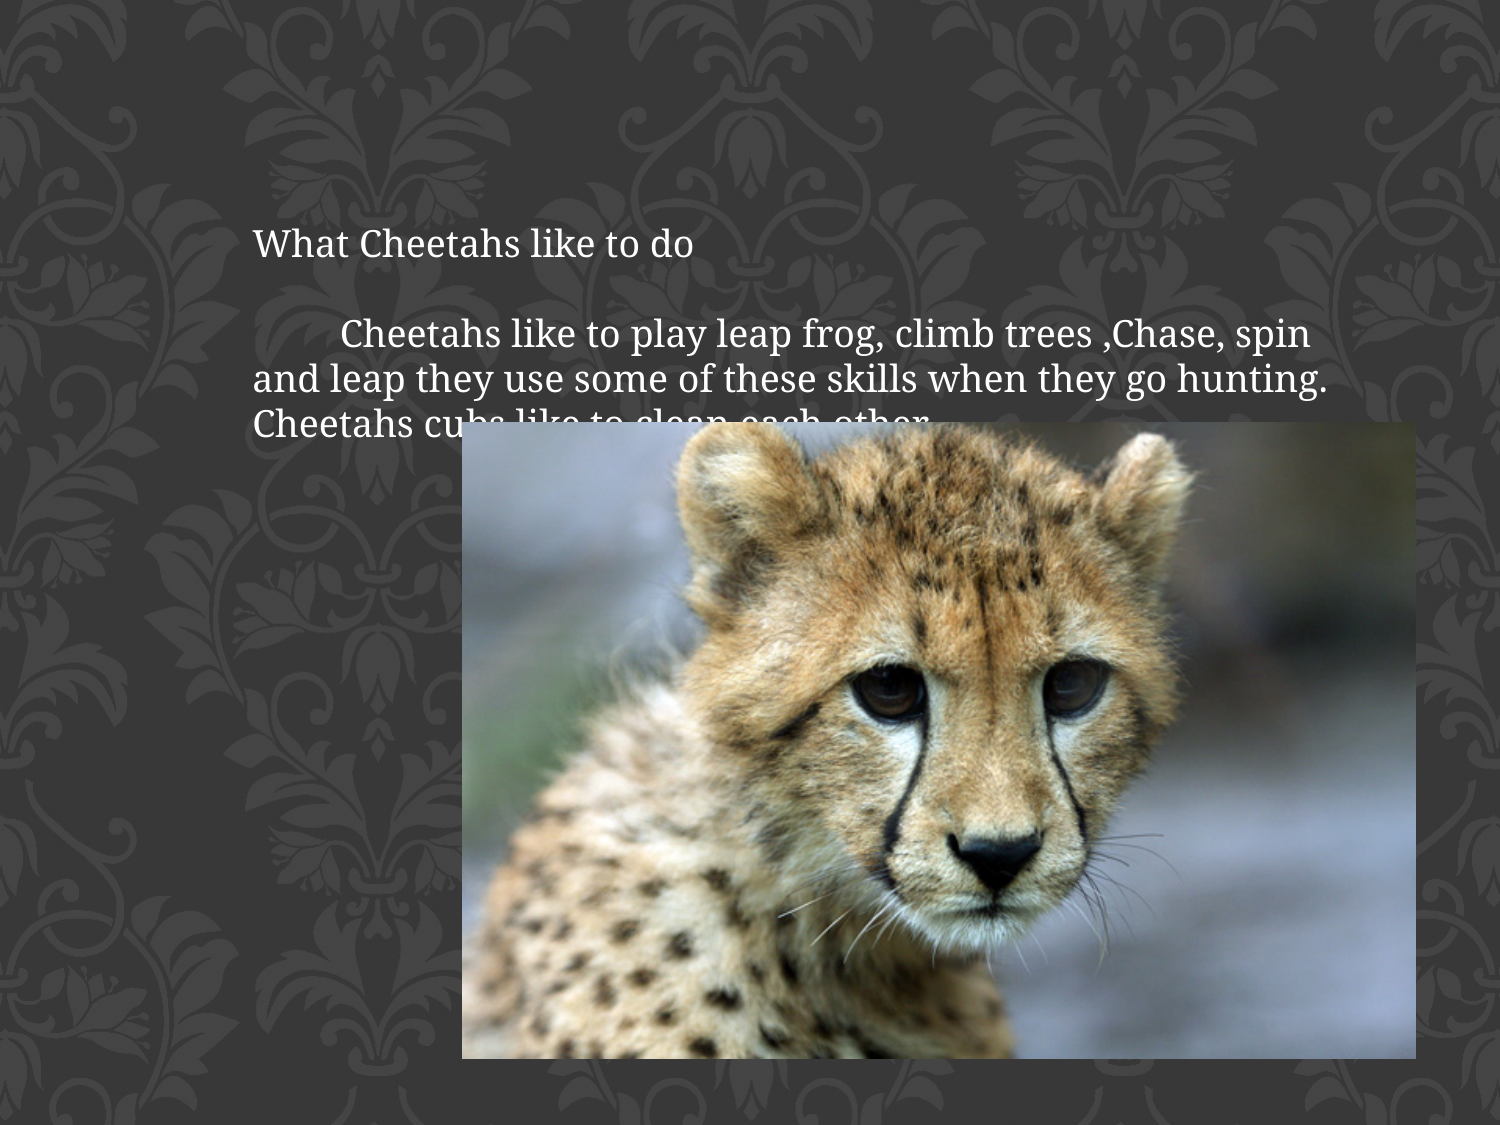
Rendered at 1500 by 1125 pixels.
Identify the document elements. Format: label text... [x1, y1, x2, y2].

text_box What Cheetahs like to do Cheetahs like to play leap frog, climb trees ,Chase, spin and leap they use some of these skills when they go hunting. Cheetahs cubs like to clean each other. [237, 212, 1388, 453]
picture [462, 422, 1416, 1059]
